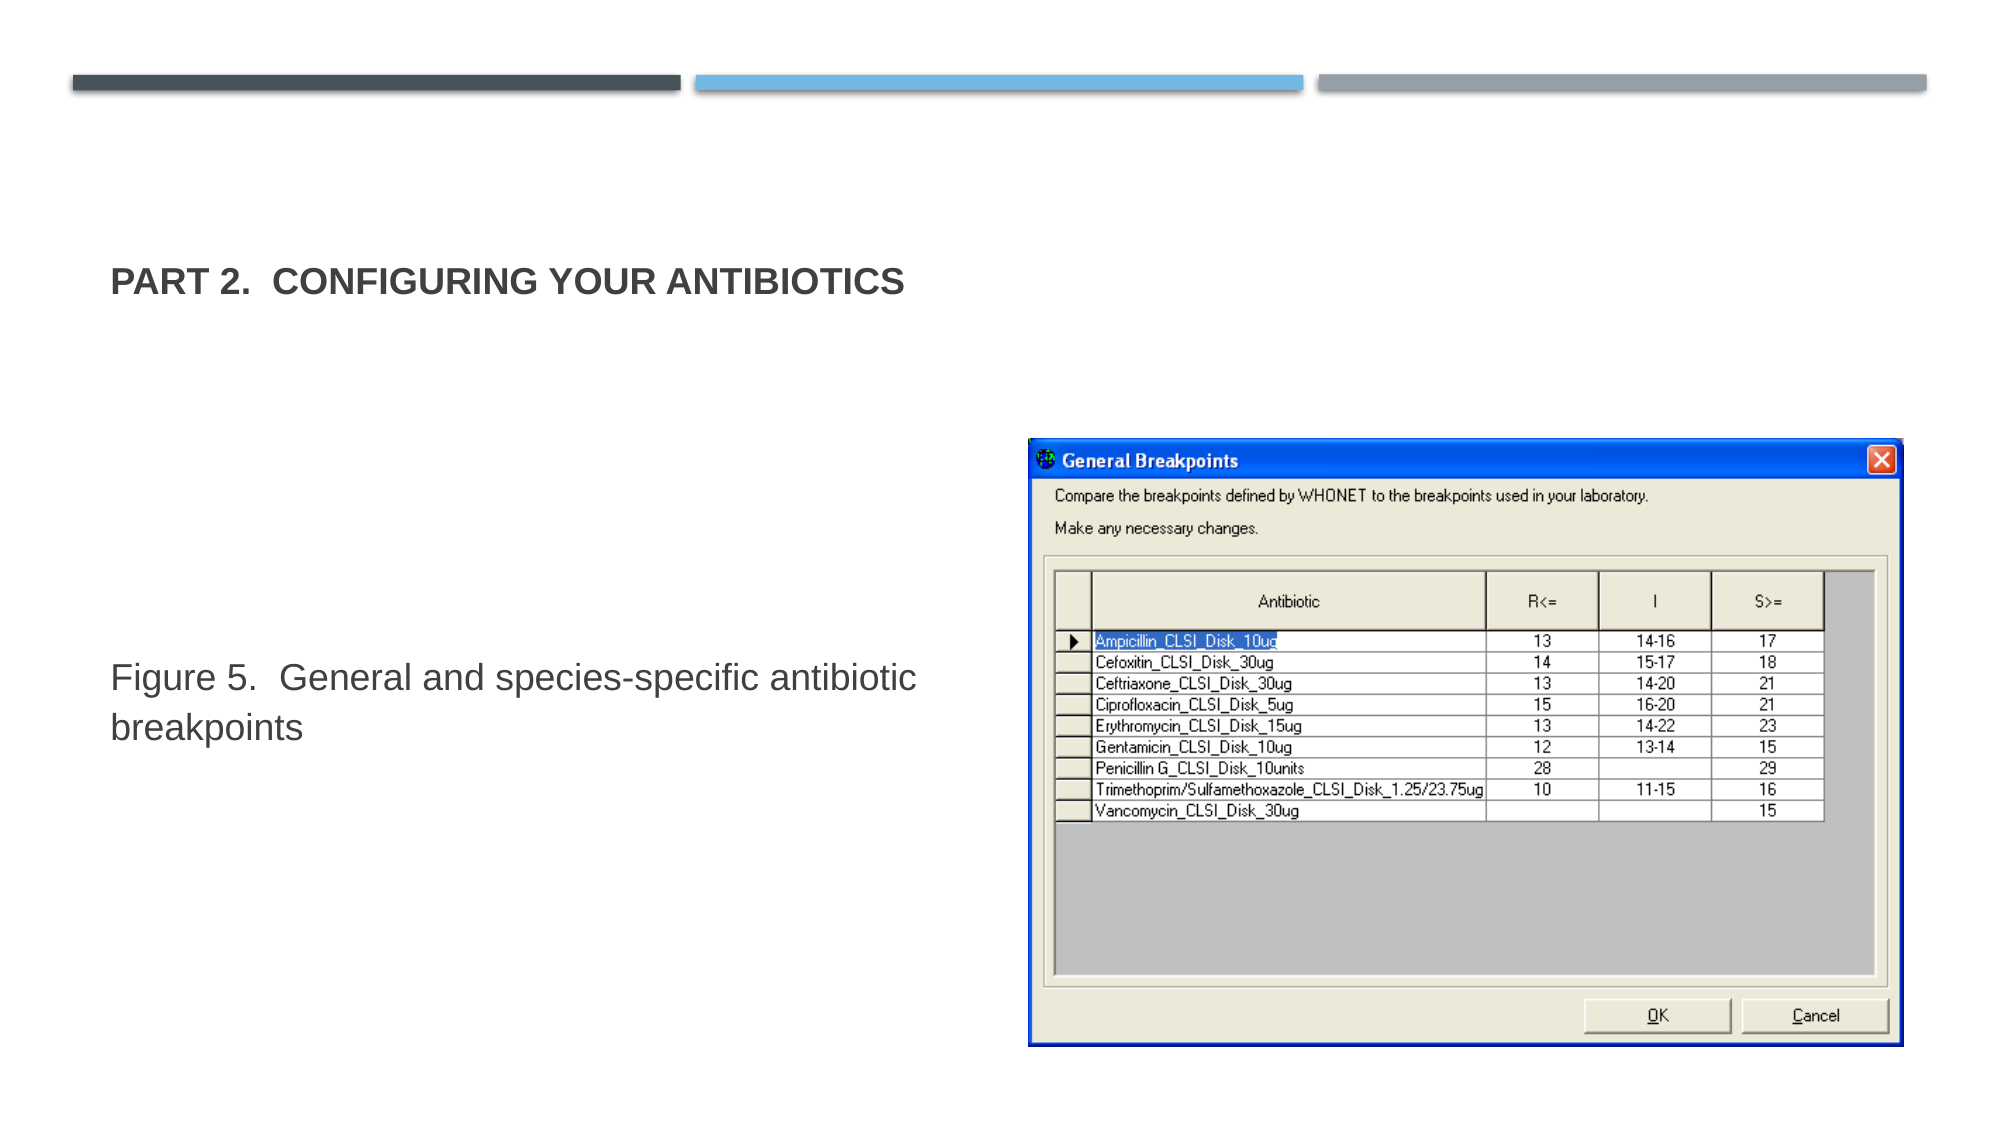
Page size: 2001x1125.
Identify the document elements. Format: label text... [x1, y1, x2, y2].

title Part 2. Configuring your antibiotics [95, 115, 1905, 311]
picture [1027, 437, 1904, 1048]
list Figure 5. General and species-specific antibiotic breakpoints [95, 399, 1081, 996]
